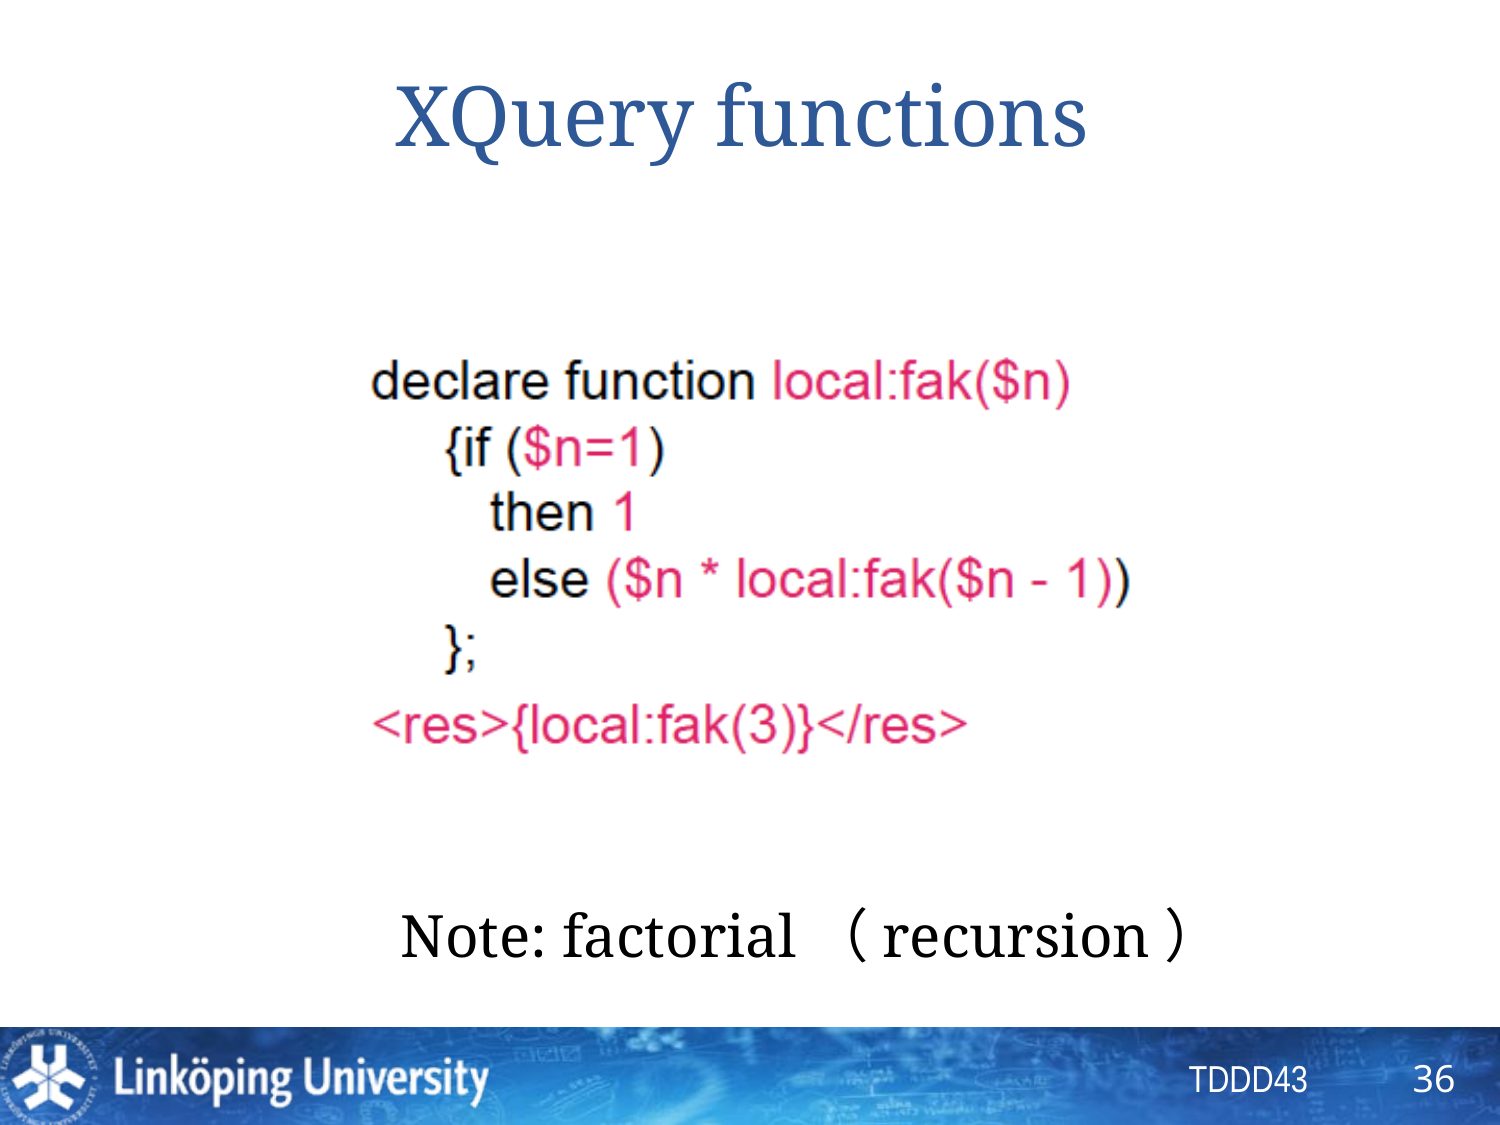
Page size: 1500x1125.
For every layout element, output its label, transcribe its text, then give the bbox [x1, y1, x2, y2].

picture [0, 1027, 1500, 1125]
title XQuery functions [67, 30, 1418, 171]
picture [358, 353, 1140, 771]
slide_number 36 [1408, 1050, 1500, 1110]
text_box Note: factorial（recursion） [385, 891, 1238, 977]
